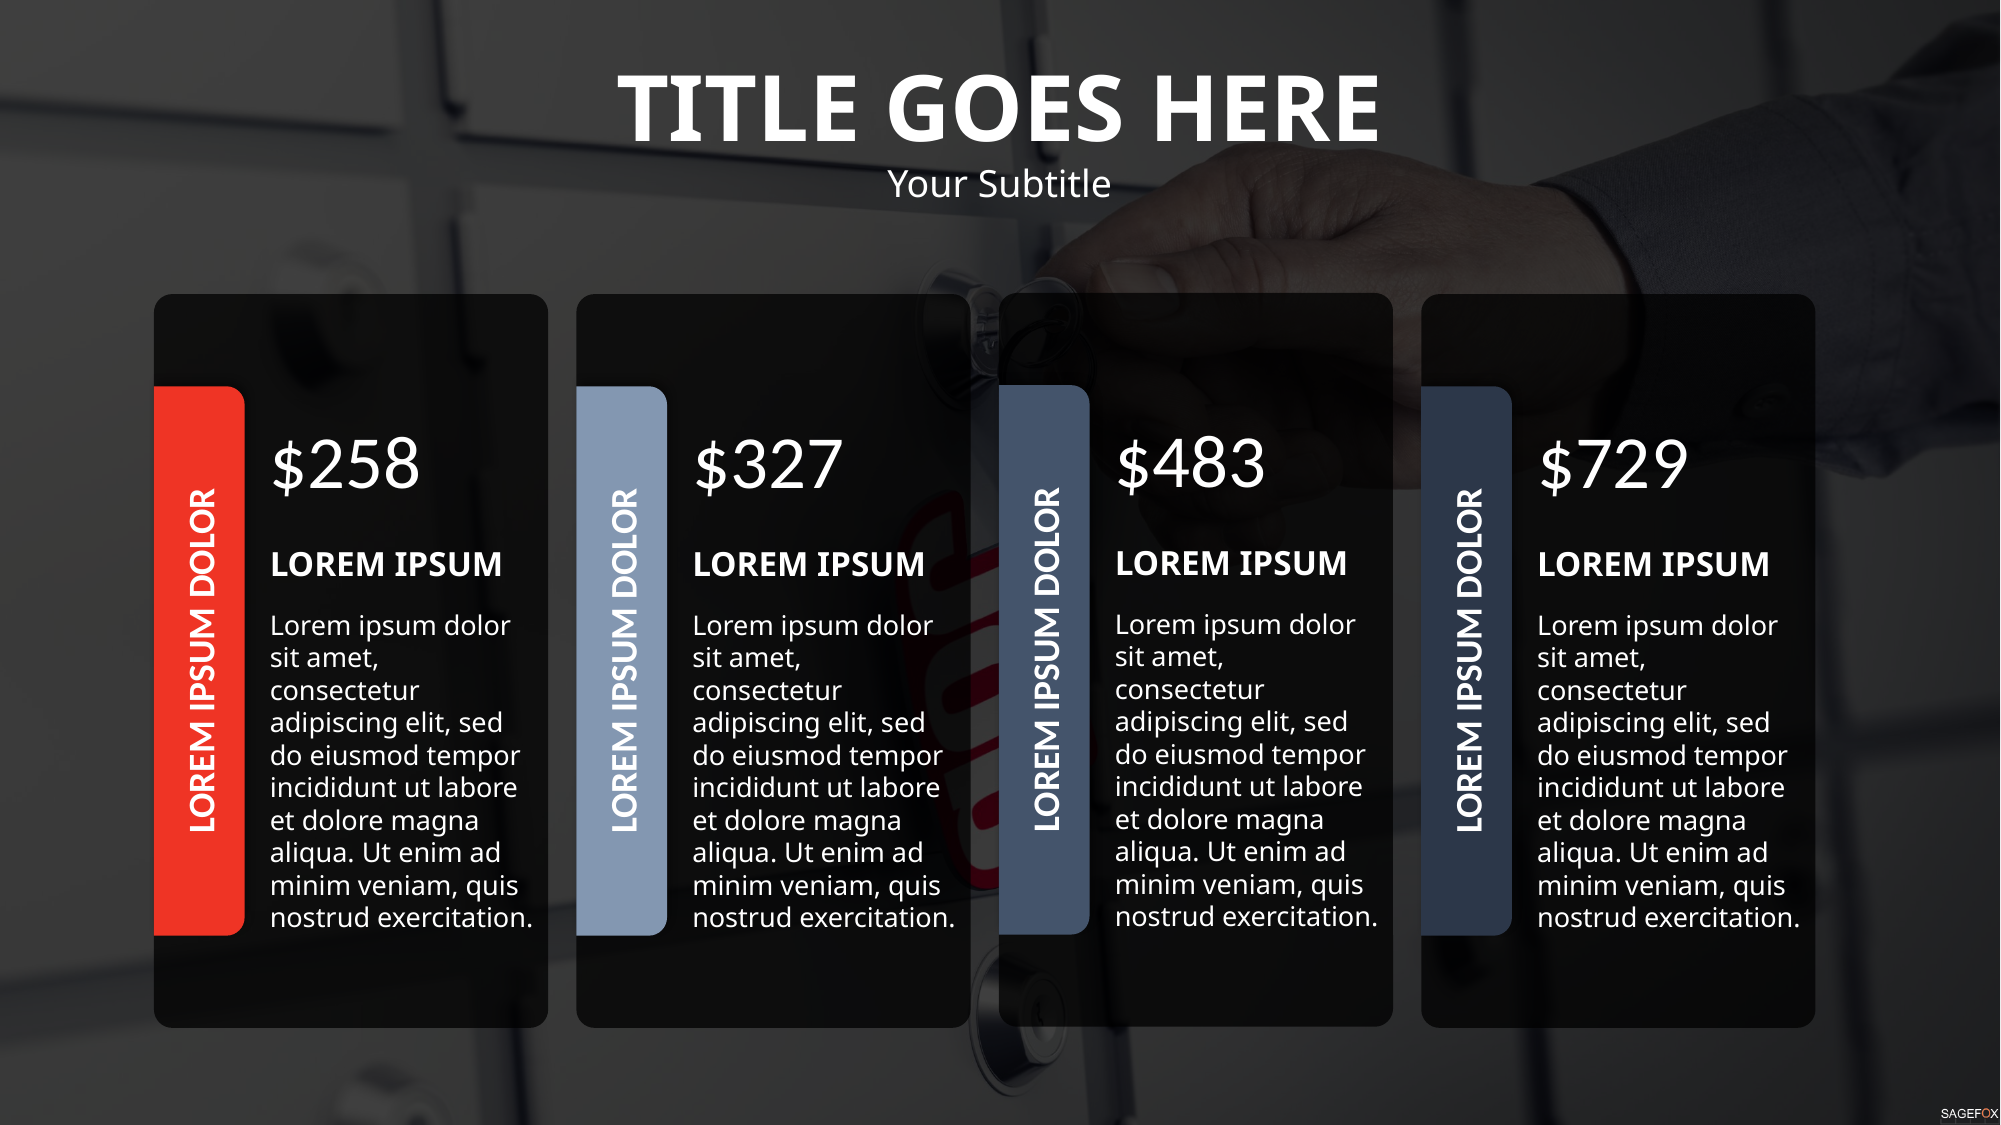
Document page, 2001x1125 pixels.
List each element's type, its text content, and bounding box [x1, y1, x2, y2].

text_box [153, 294, 549, 1028]
picture [0, 0, 2001, 1125]
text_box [1421, 294, 1816, 1028]
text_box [576, 294, 971, 1028]
text_box TITLE GOES HERE Your Subtitle [548, 42, 1452, 212]
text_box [998, 292, 1394, 1027]
